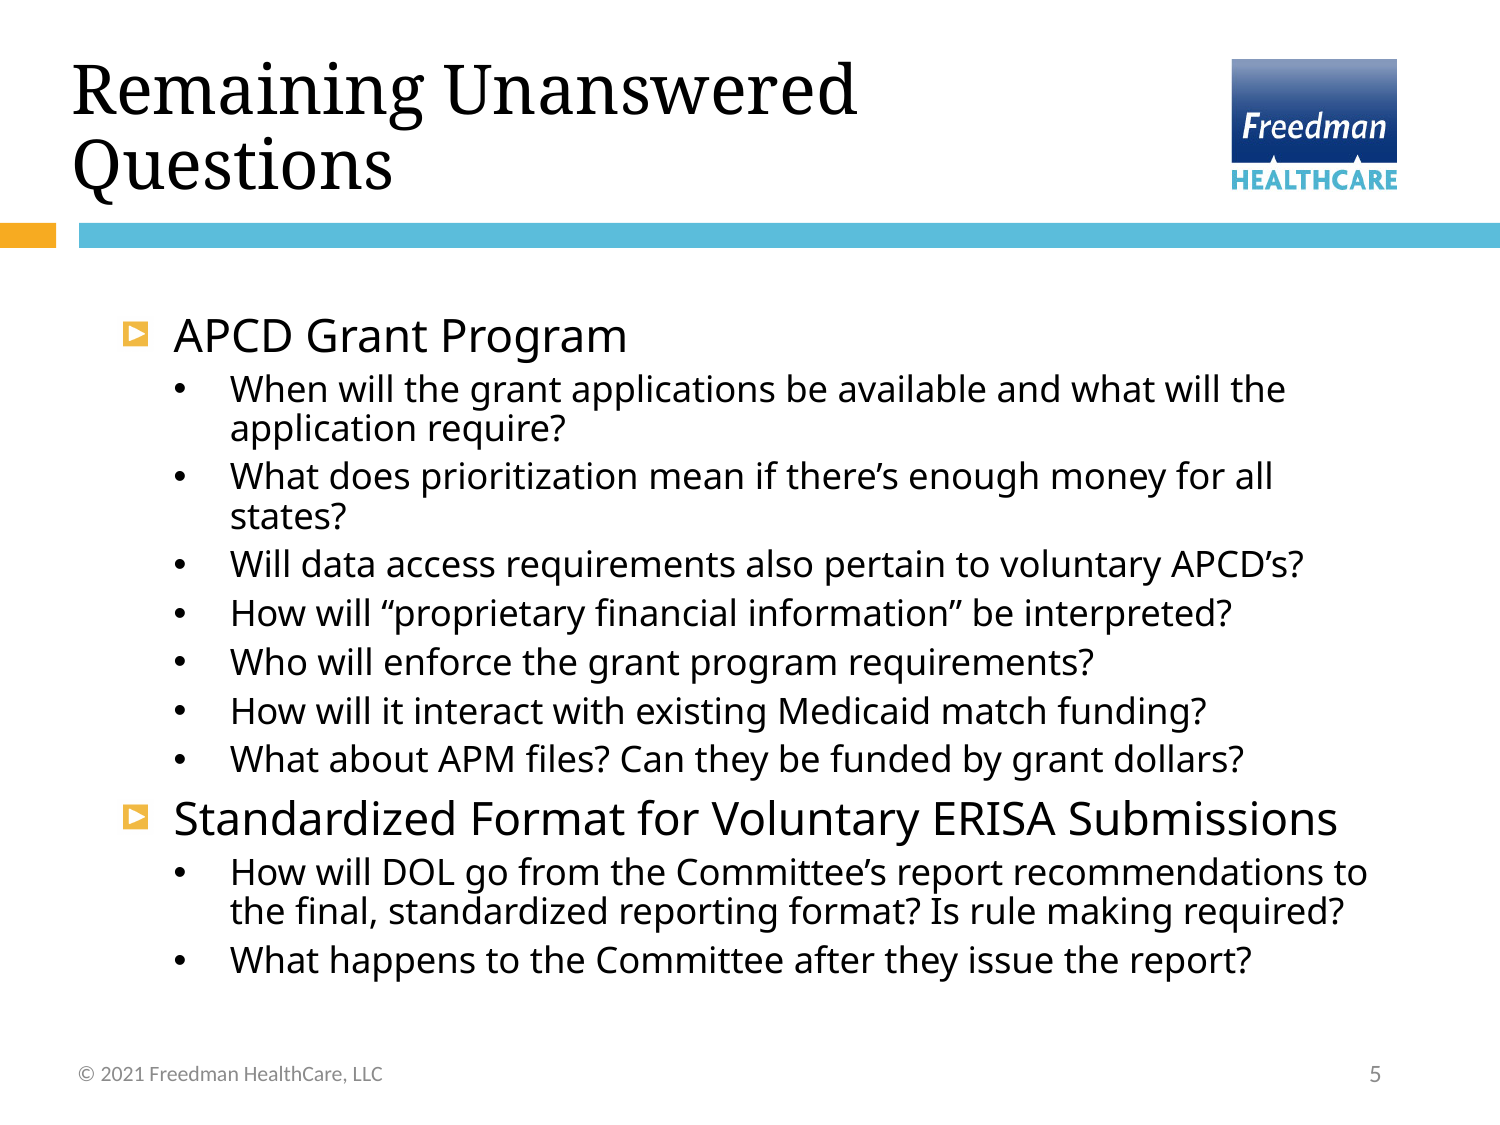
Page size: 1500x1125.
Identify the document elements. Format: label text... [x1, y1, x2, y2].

title Remaining Unanswered Questions [56, 59, 1210, 200]
slide_number 5 [1059, 1042, 1397, 1103]
picture [117, 316, 154, 352]
picture [117, 799, 154, 835]
picture [1230, 59, 1397, 200]
list APCD Grant Program When will the grant applications be available and what will the application require? What does prioritization mean if there’s enough money for all states? Will data access requirements also pertain to voluntary APCD’s? How will “proprietary financial information” be interpreted? Who will enforce the grant program requirements? How will it interact with existing Medicaid match funding? What about APM files? Can they be funded by grant dollars? Standardized Format for Voluntary ERISA Submissions How will DOL go from the Committee’s report recommendations to the final, standardized reporting format? Is rule making required? What happens to the Committee after they issue the report? [103, 298, 1397, 1018]
footer © 2021 Freedman HealthCare, LLC [56, 1042, 405, 1103]
